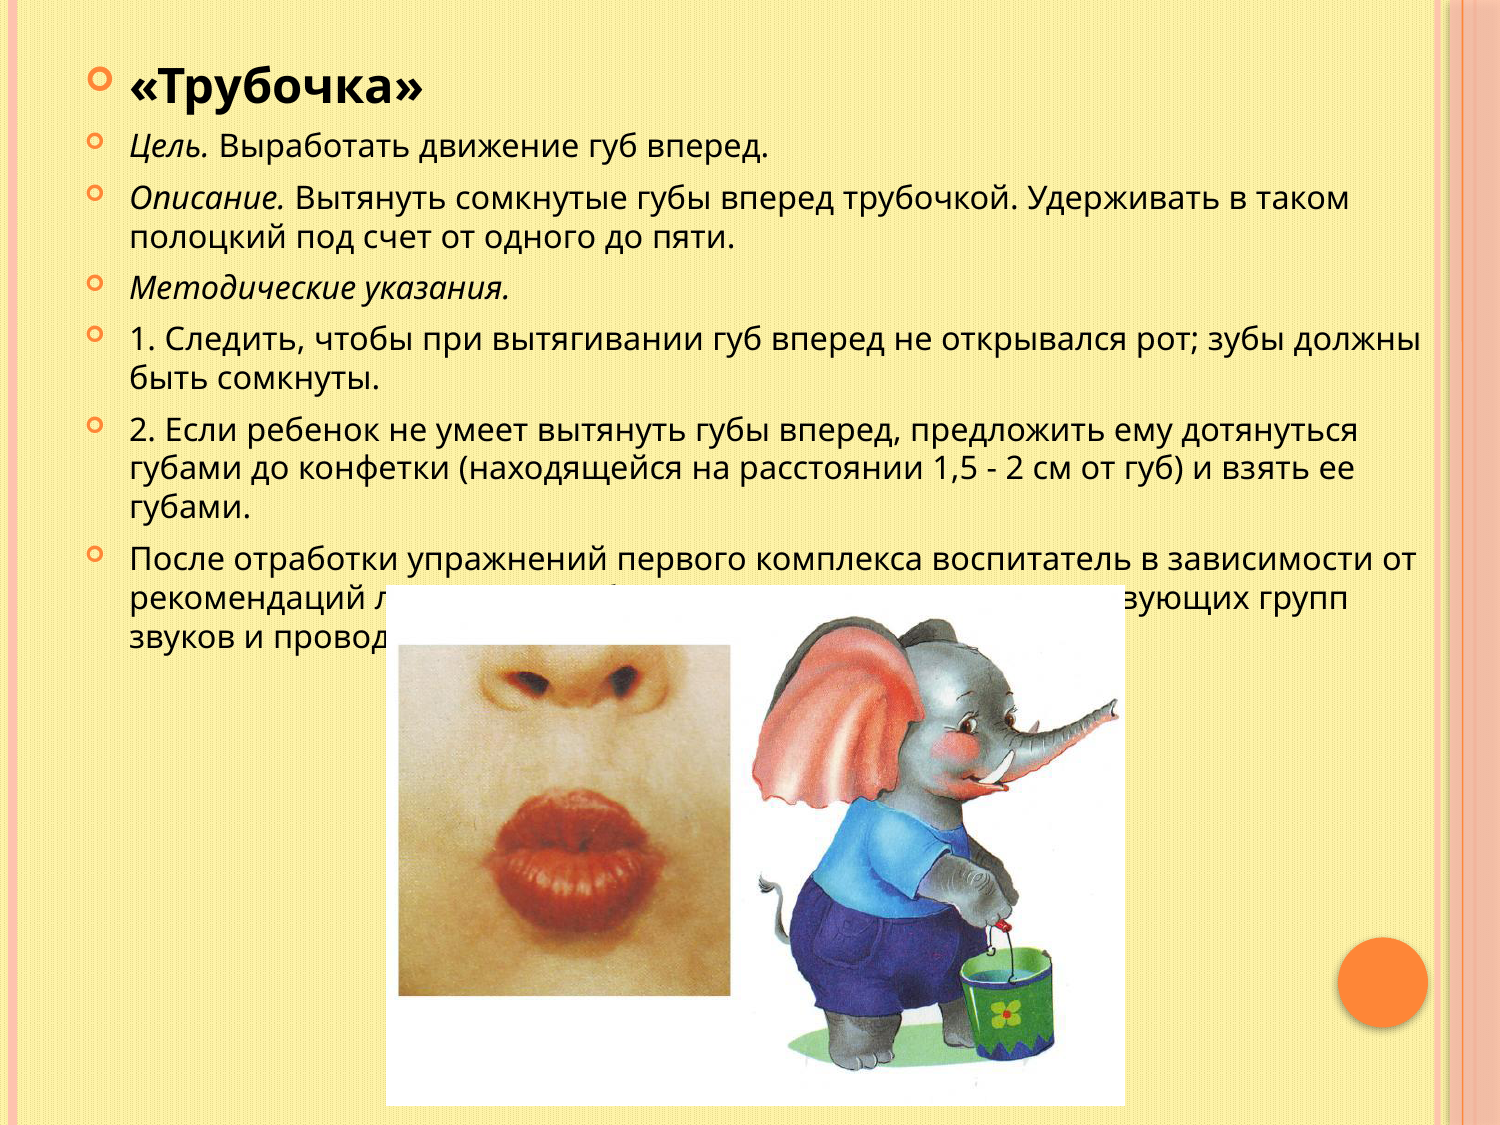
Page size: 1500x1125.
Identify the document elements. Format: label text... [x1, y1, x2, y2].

picture [386, 585, 1126, 1106]
list «Трубочка» Цель. Выработать движение губ вперед. Описание. Вытянуть сомкнутые губы вперед трубочкой. Удер­живать в таком полоцкий под счет от одного до пяти. Методические указания. 1. Следить, чтобы при вытягивании губ вперед не открывался рот; зубы должны быть сомкнуты. 2. Если ребенок не умеет вытянуть губы вперед, предложить ему дотянуться губами до конфетки (находящейся на расстоянии 1,5 - 2 см от губ) и взять ее губами. После отработки упражнений первого комплекса воспитатель в зависимости от рекомендаций логопеда, подбирает комплексы для соответствующих групп звуков и проводит их. [70, 46, 1442, 668]
